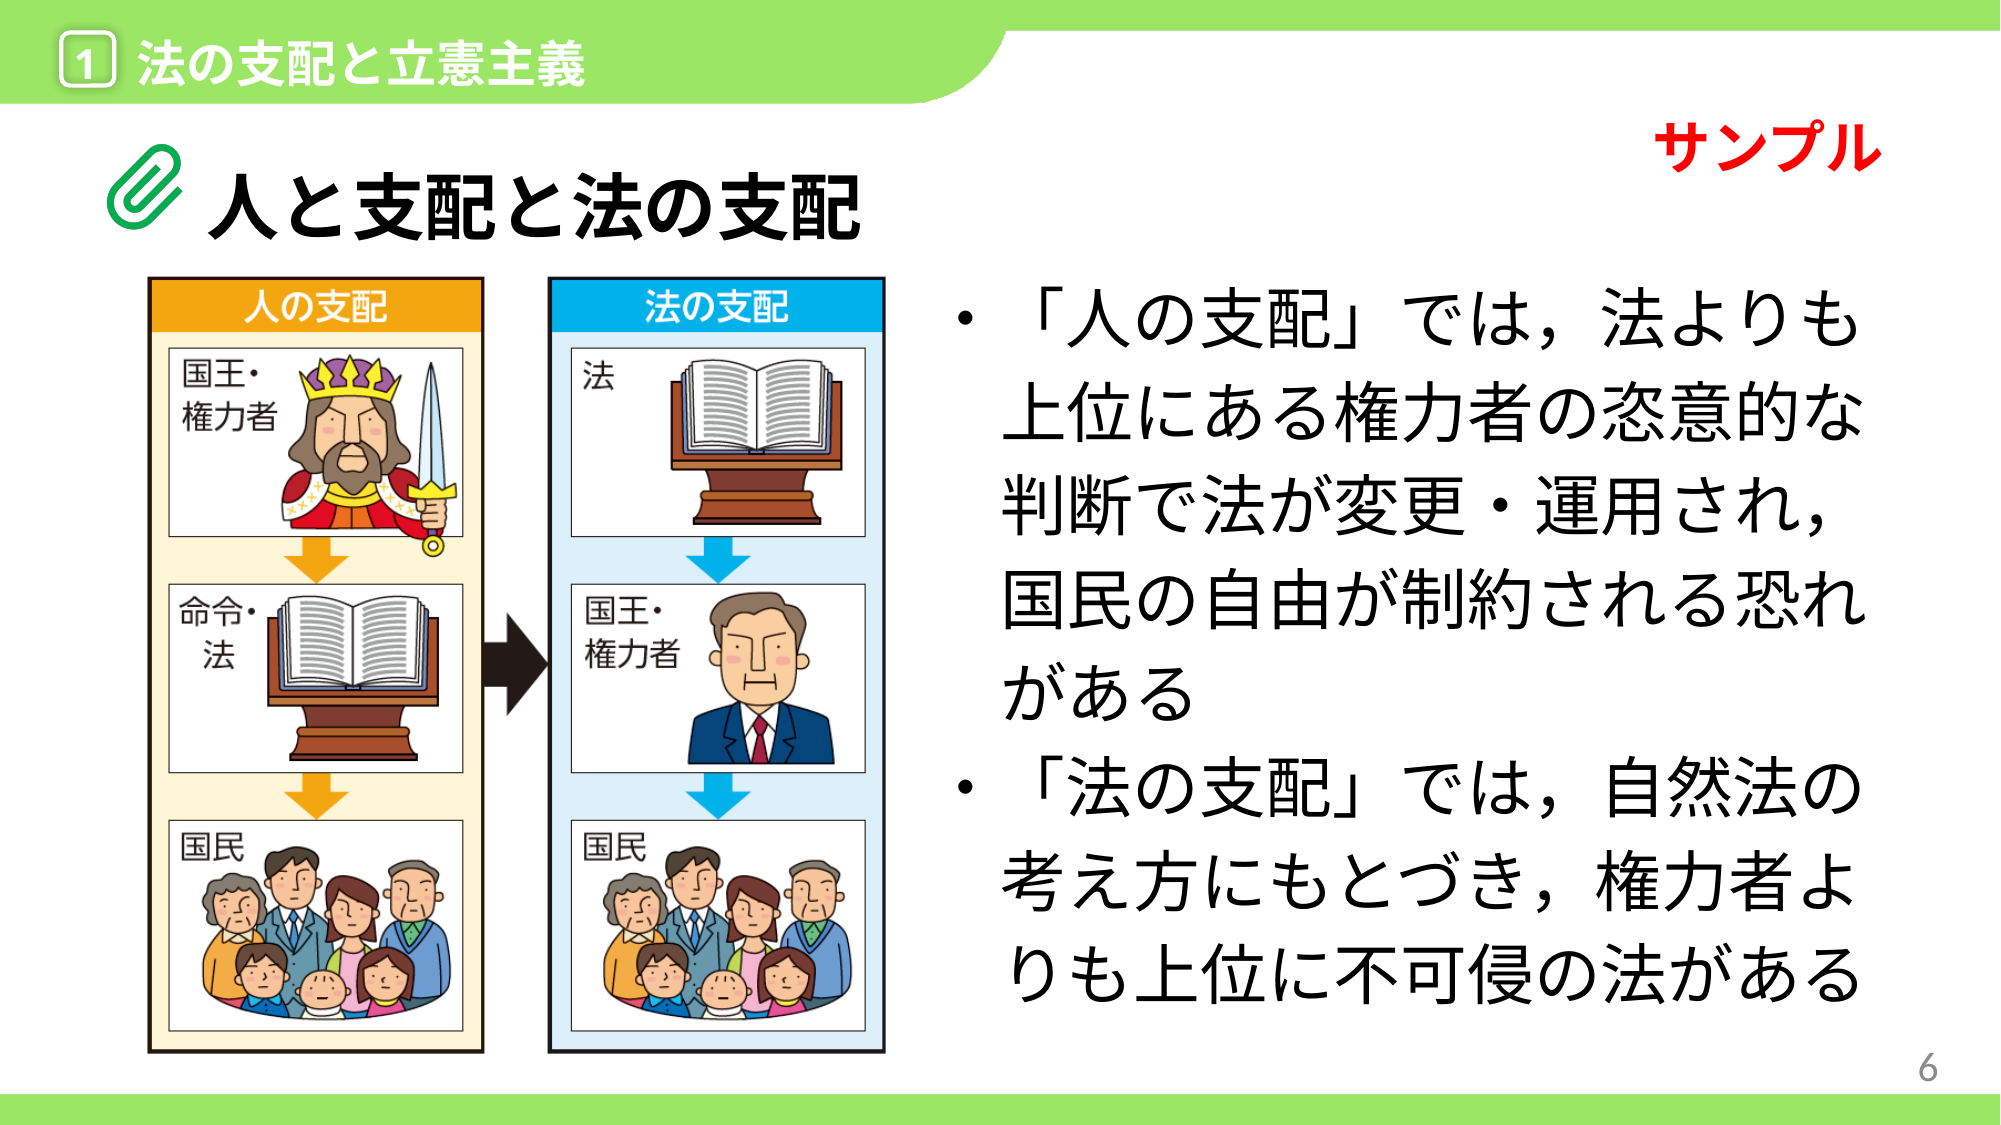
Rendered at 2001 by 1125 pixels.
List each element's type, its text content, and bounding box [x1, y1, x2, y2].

picture [0, 0, 2000, 1125]
text_box 法の支配と立憲主義 [121, 29, 882, 96]
text_box 1 [58, 29, 121, 96]
text_box 人と支配と法の支配 [118, 147, 1737, 250]
text_box ・「人の支配」では，法よりも上位にある権力者の恣意的な判断で法が変更・運用され，国民の自由が制約される恐れがある ・「法の支配」では，自然法の考え方にもとづき，権力者よりも上位に不可侵の法がある [917, 255, 1898, 805]
